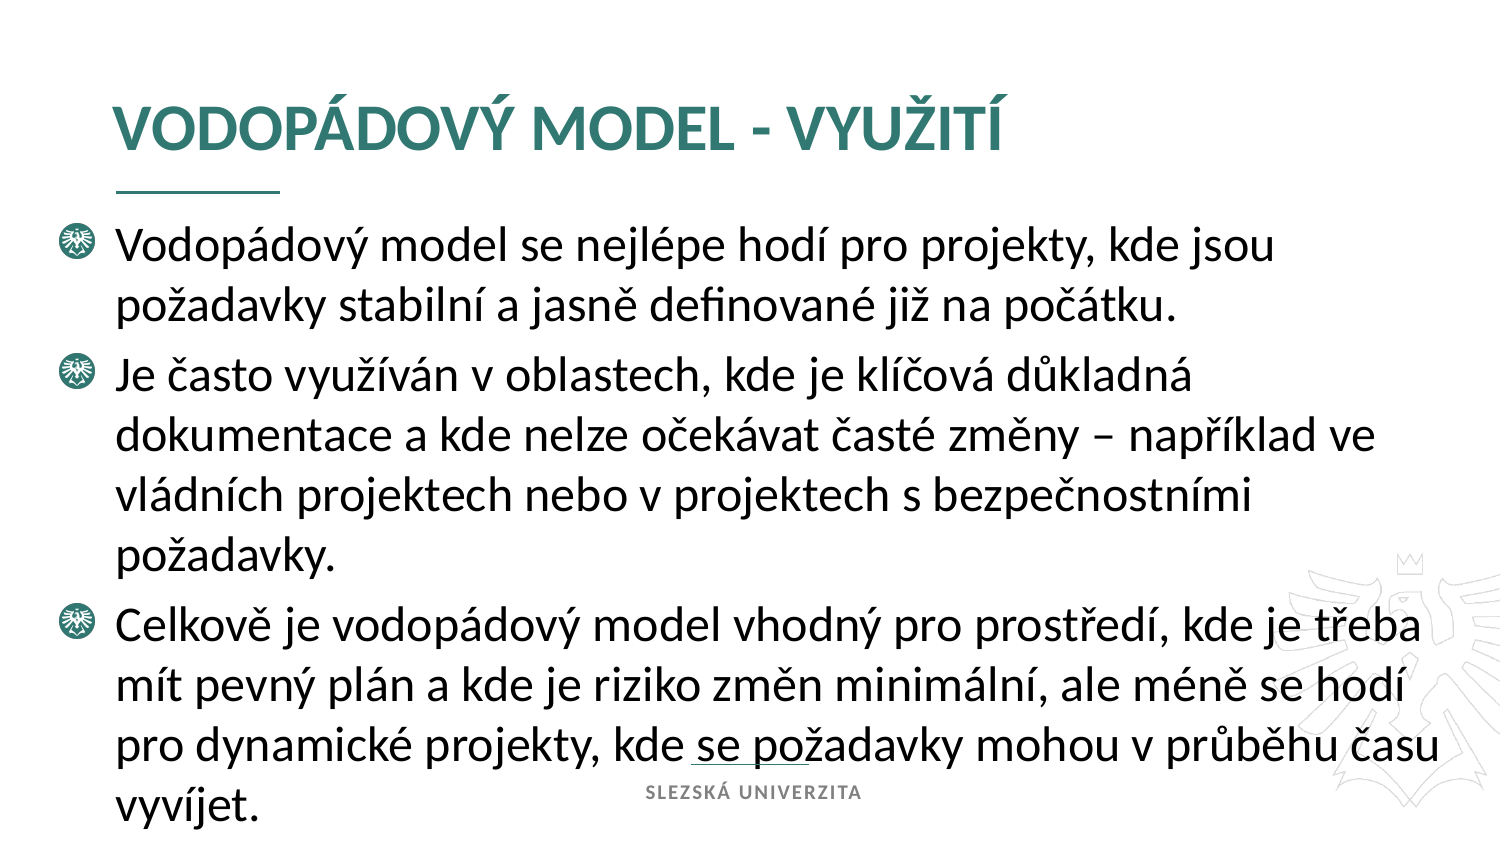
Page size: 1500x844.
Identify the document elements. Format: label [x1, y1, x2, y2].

text_box [581, 764, 925, 812]
picture [0, 0, 1500, 844]
